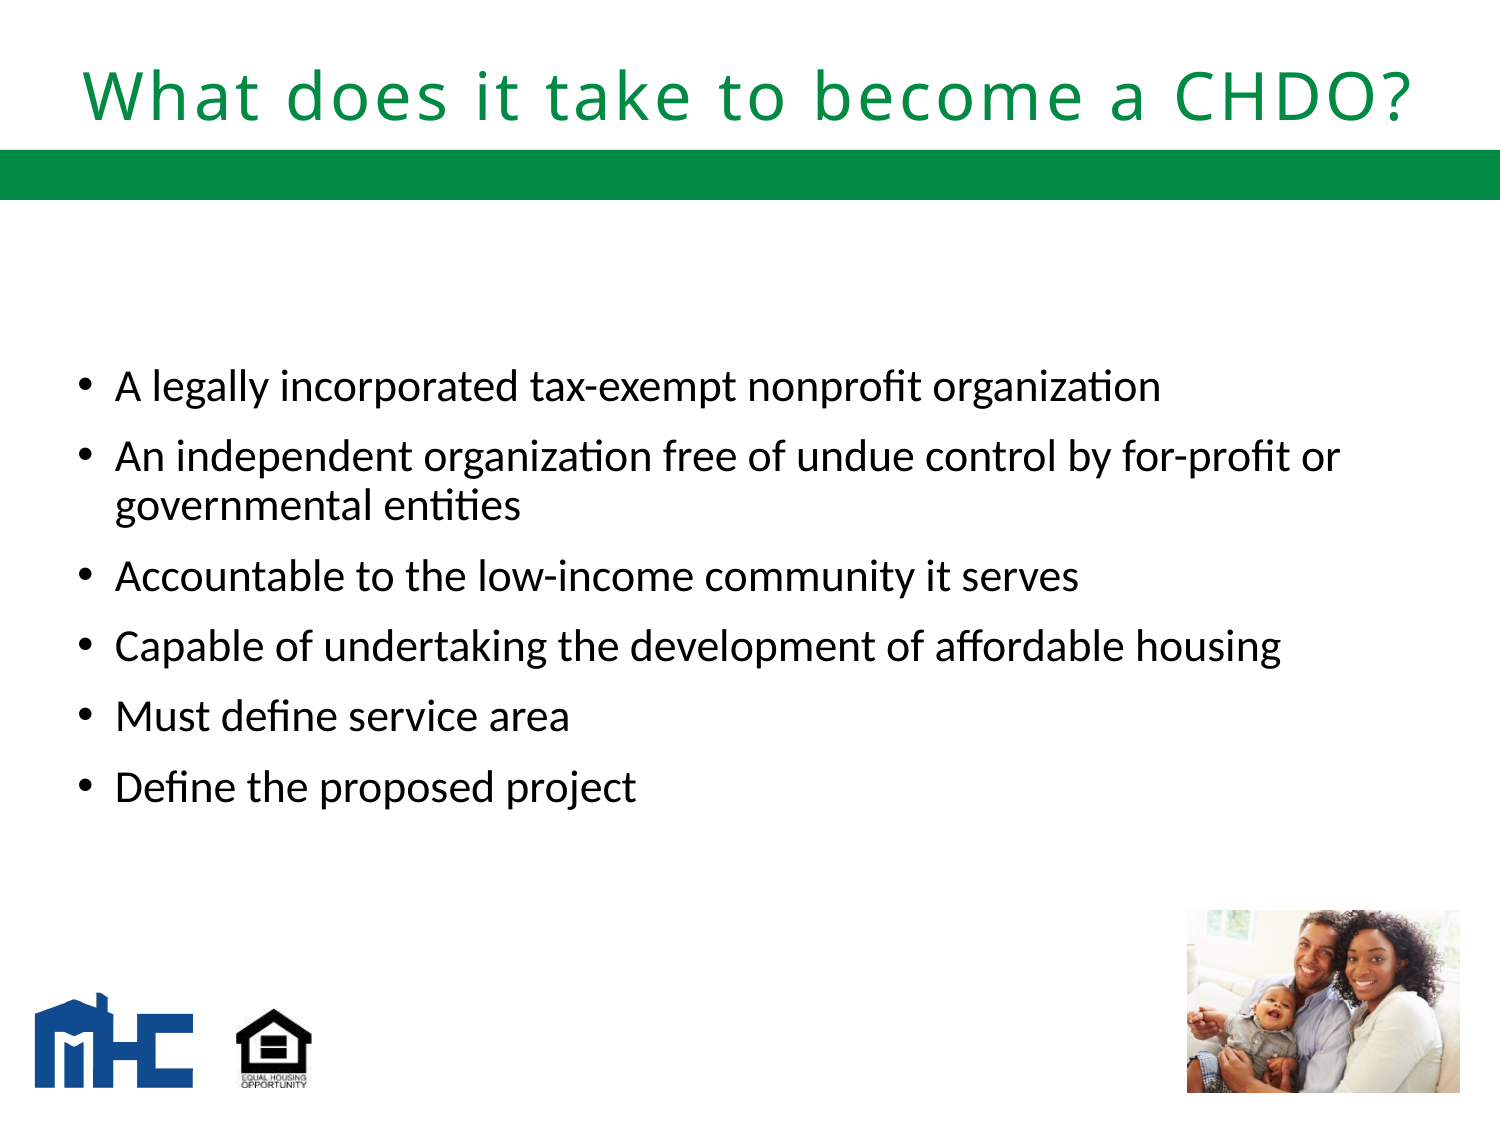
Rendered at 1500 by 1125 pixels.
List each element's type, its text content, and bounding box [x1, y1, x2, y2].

picture [1187, 910, 1460, 1093]
list A legally incorporated tax-exempt nonprofit organization An independent organization free of undue control by for-profit or governmental entities Accountable to the low-income community it serves Capable of undertaking the development of affordable housing Must define service area Define the proposed project [62, 224, 1442, 911]
title What does it take to become a CHDO? [62, 7, 1438, 148]
picture [24, 974, 205, 1115]
picture [236, 1008, 312, 1088]
text_box [1463, 148, 1500, 202]
text_box [87, 32, 1463, 257]
text_box [0, 148, 87, 202]
